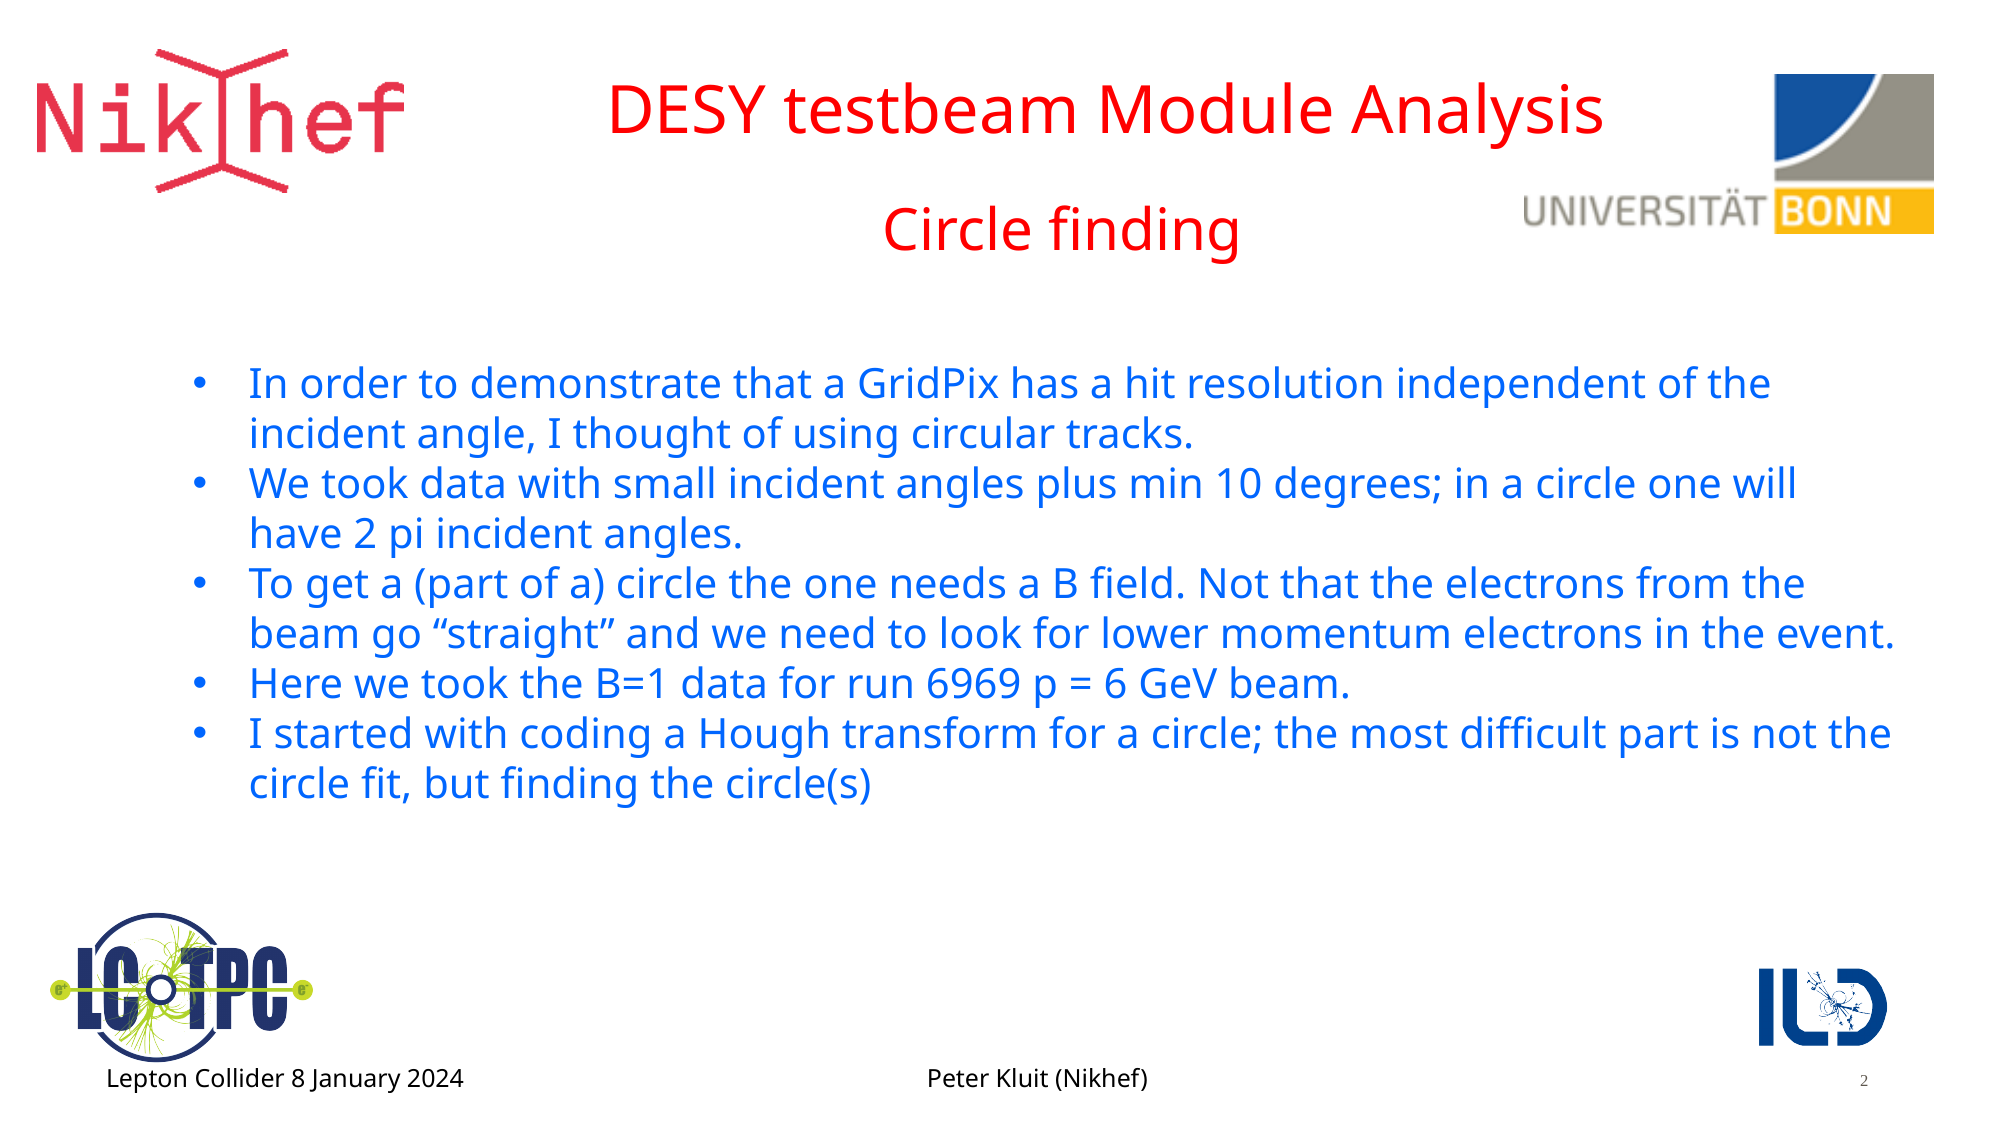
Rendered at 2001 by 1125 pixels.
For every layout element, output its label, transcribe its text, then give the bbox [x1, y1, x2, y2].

text_box DESY testbeam Module Analysis [591, 59, 1622, 155]
picture [1733, 949, 1913, 1065]
text_box In order to demonstrate that a GridPix has a hit resolution independent of the incident angle, I thought of using circular tracks. We took data with small incident angles plus min 10 degrees; in a circle one will have 2 pi incident angles. To get a (part of a) circle the one needs a B field. Not that the electrons from the beam go “straight” and we need to look for lower momentum electrons in the event. Here we took the B=1 data for run 6969 p = 6 GeV beam. I started with coding a Hough transform for a circle; the most difficult part is not the circle fit, but finding the circle(s) [177, 349, 1913, 815]
picture [1524, 74, 1934, 234]
text_box Circle finding [245, 184, 1879, 270]
picture [37, 49, 404, 194]
picture [49, 912, 313, 1063]
